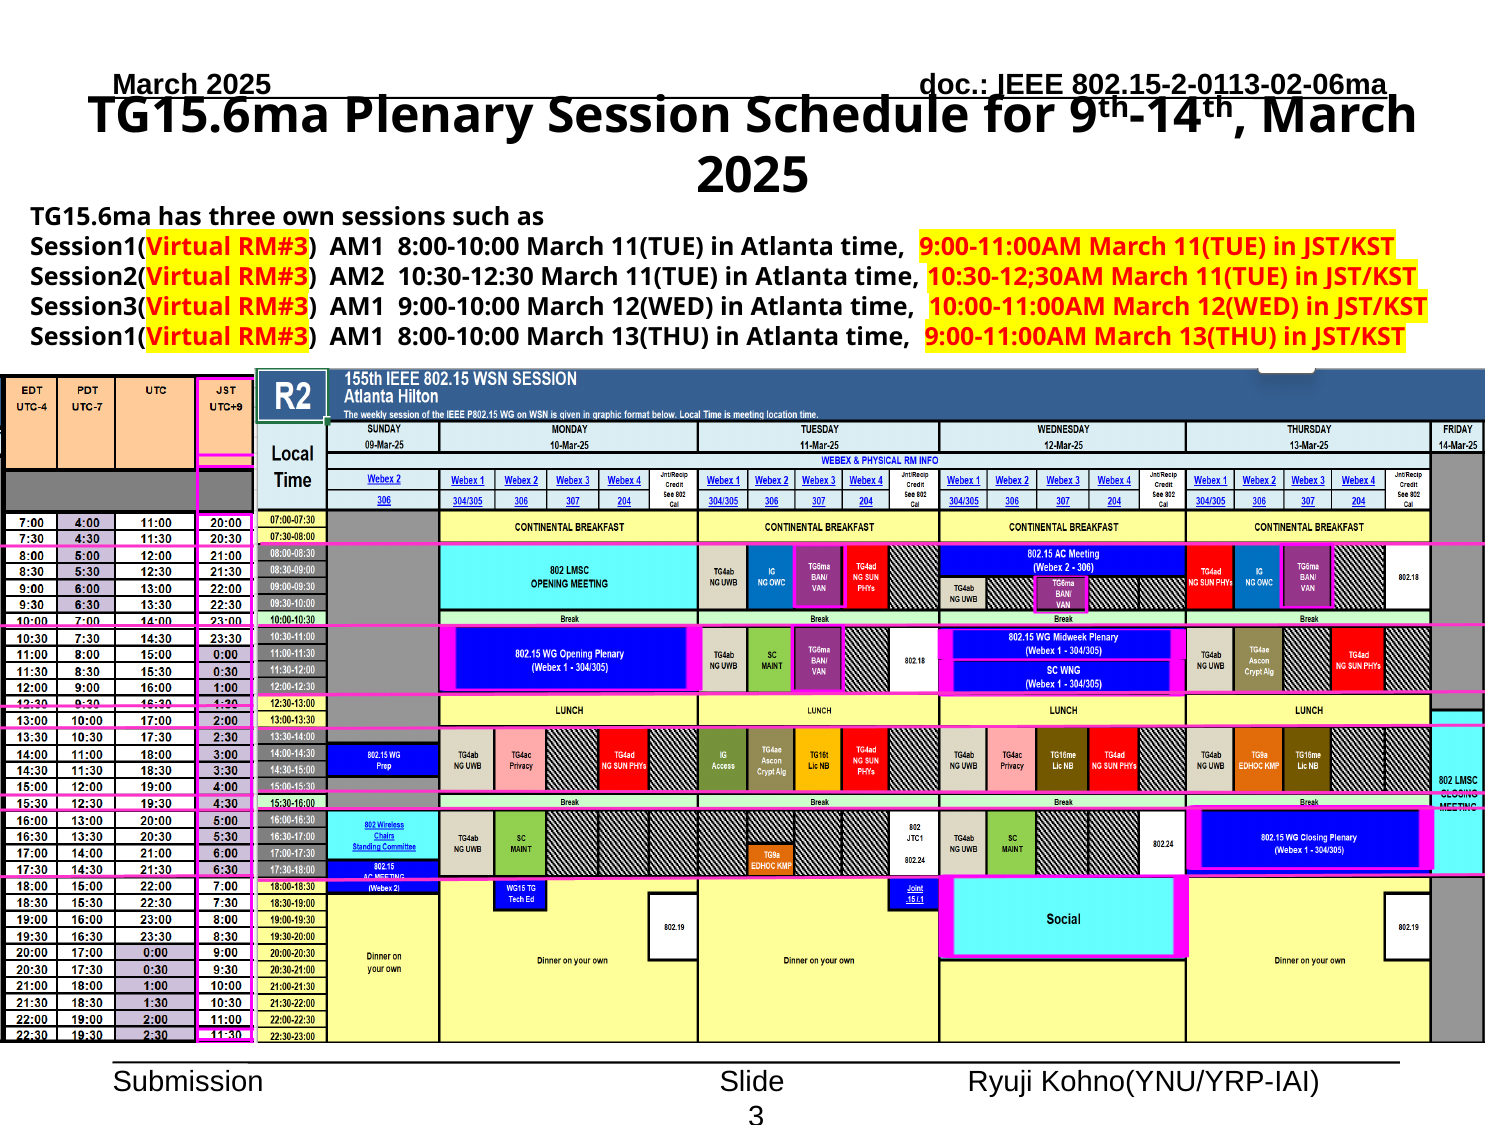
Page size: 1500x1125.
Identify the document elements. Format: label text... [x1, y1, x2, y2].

picture [0, 367, 1485, 1043]
slide_number Slide 3 [712, 1062, 800, 1093]
text_box TG15.6ma has three own sessions such as Session1(Virtual RM#3) AM1 8:00-10:00 March 11(TUE) in Atlanta time, 9:00-11:00AM March 11(TUE) in JST/KST Session2(Virtual RM#3) AM2 10:30-12:30 March 11(TUE) in Atlanta time, 10:30-12;30AM March 11(TUE) in JST/KST Session3(Virtual RM#3) AM1 9:00-10:00 March 12(WED) in Atlanta time, 10:00-11:00AM March 12(WED) in JST/KST Session1(Virtual RM#3) AM1 8:00-10:00 March 13(THU) in Atlanta time, 9:00-11:00AM March 13(THU) in JST/KST [15, 193, 1500, 388]
title TG15.6ma Plenary Session Schedule for 9th-14th, March 2025 [34, 101, 1472, 183]
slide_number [112, 64, 375, 100]
